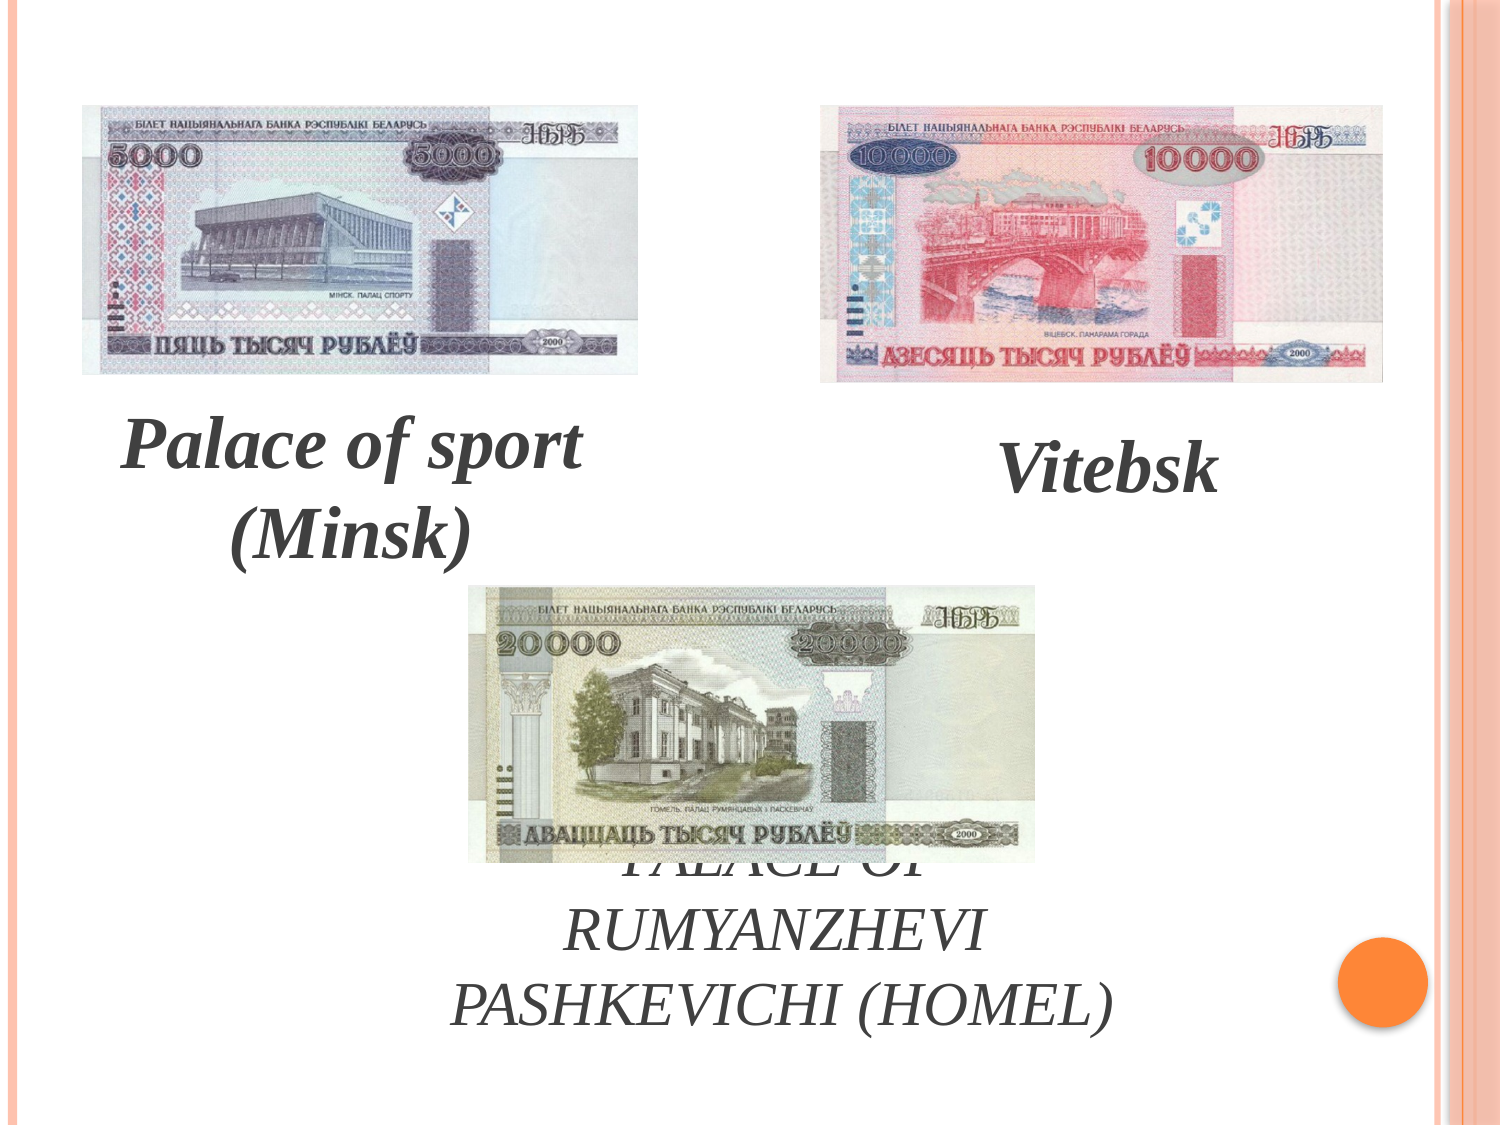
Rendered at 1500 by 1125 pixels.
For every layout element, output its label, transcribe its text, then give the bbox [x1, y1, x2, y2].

title Palace of Rumyanzhevi Pashkevichi (Homel) [398, 949, 1168, 1046]
picture [819, 104, 1384, 383]
text_box Palace of sport (Minsk) [46, 386, 657, 582]
picture [468, 585, 1035, 863]
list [81, 104, 639, 376]
text_box Vitebsk [902, 410, 1313, 515]
